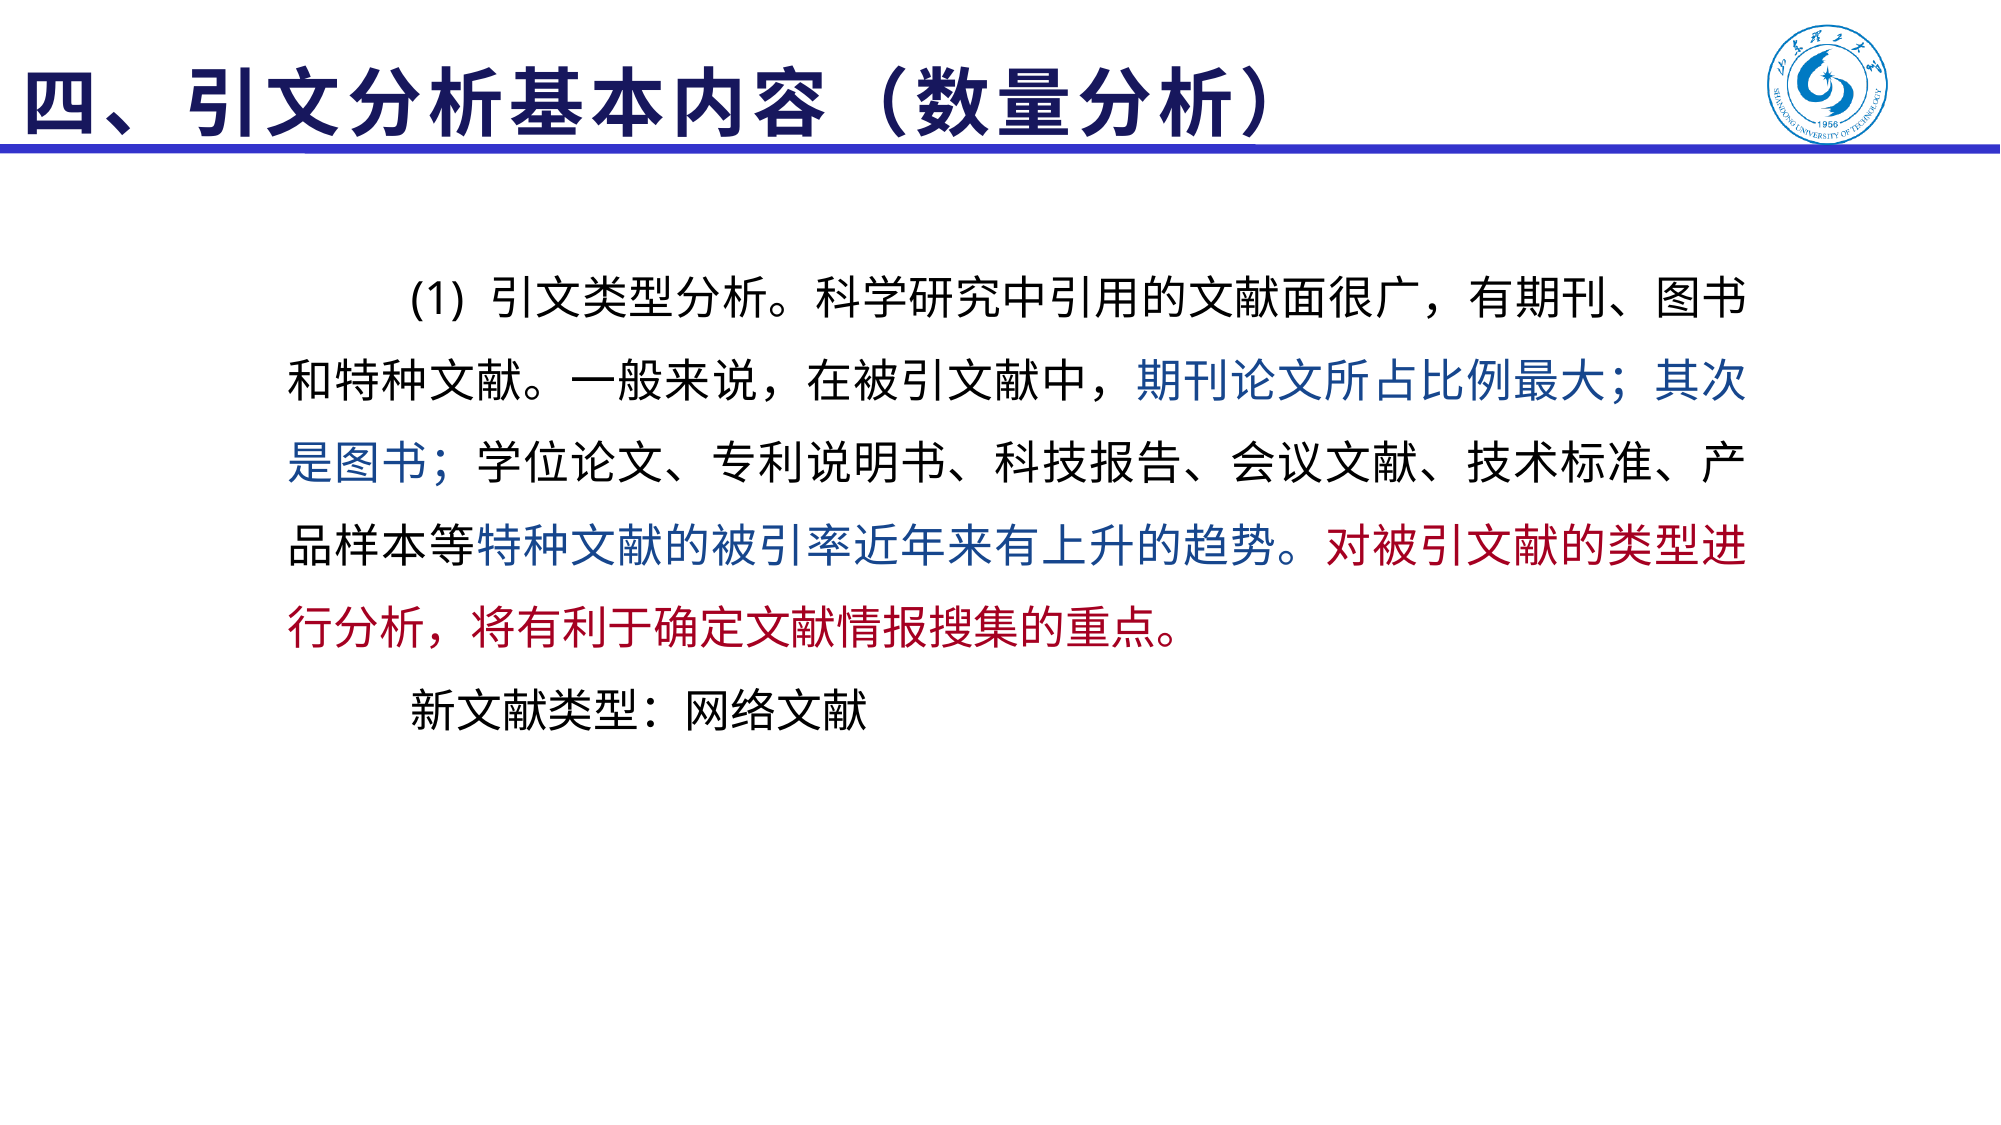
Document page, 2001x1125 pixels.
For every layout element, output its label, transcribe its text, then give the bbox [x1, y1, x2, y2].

picture [1744, 0, 1910, 165]
title 四、引文分析基本内容（数量分析） [7, 42, 1808, 159]
list (1) 引文类型分析。科学研究中引用的文献面很广，有期刊、图书和特种文献。一般来说，在被引文献中，期刊论文所占比例最大；其次是图书；学位论文、专利说明书、科技报告、会议文献、技术标准、产品样本等特种文献的被引率近年来有上升的趋势。对被引文献的类型进行分析，将有利于确定文献情报搜集的重点。 新文献类型：网络文献 [267, 231, 1768, 1049]
